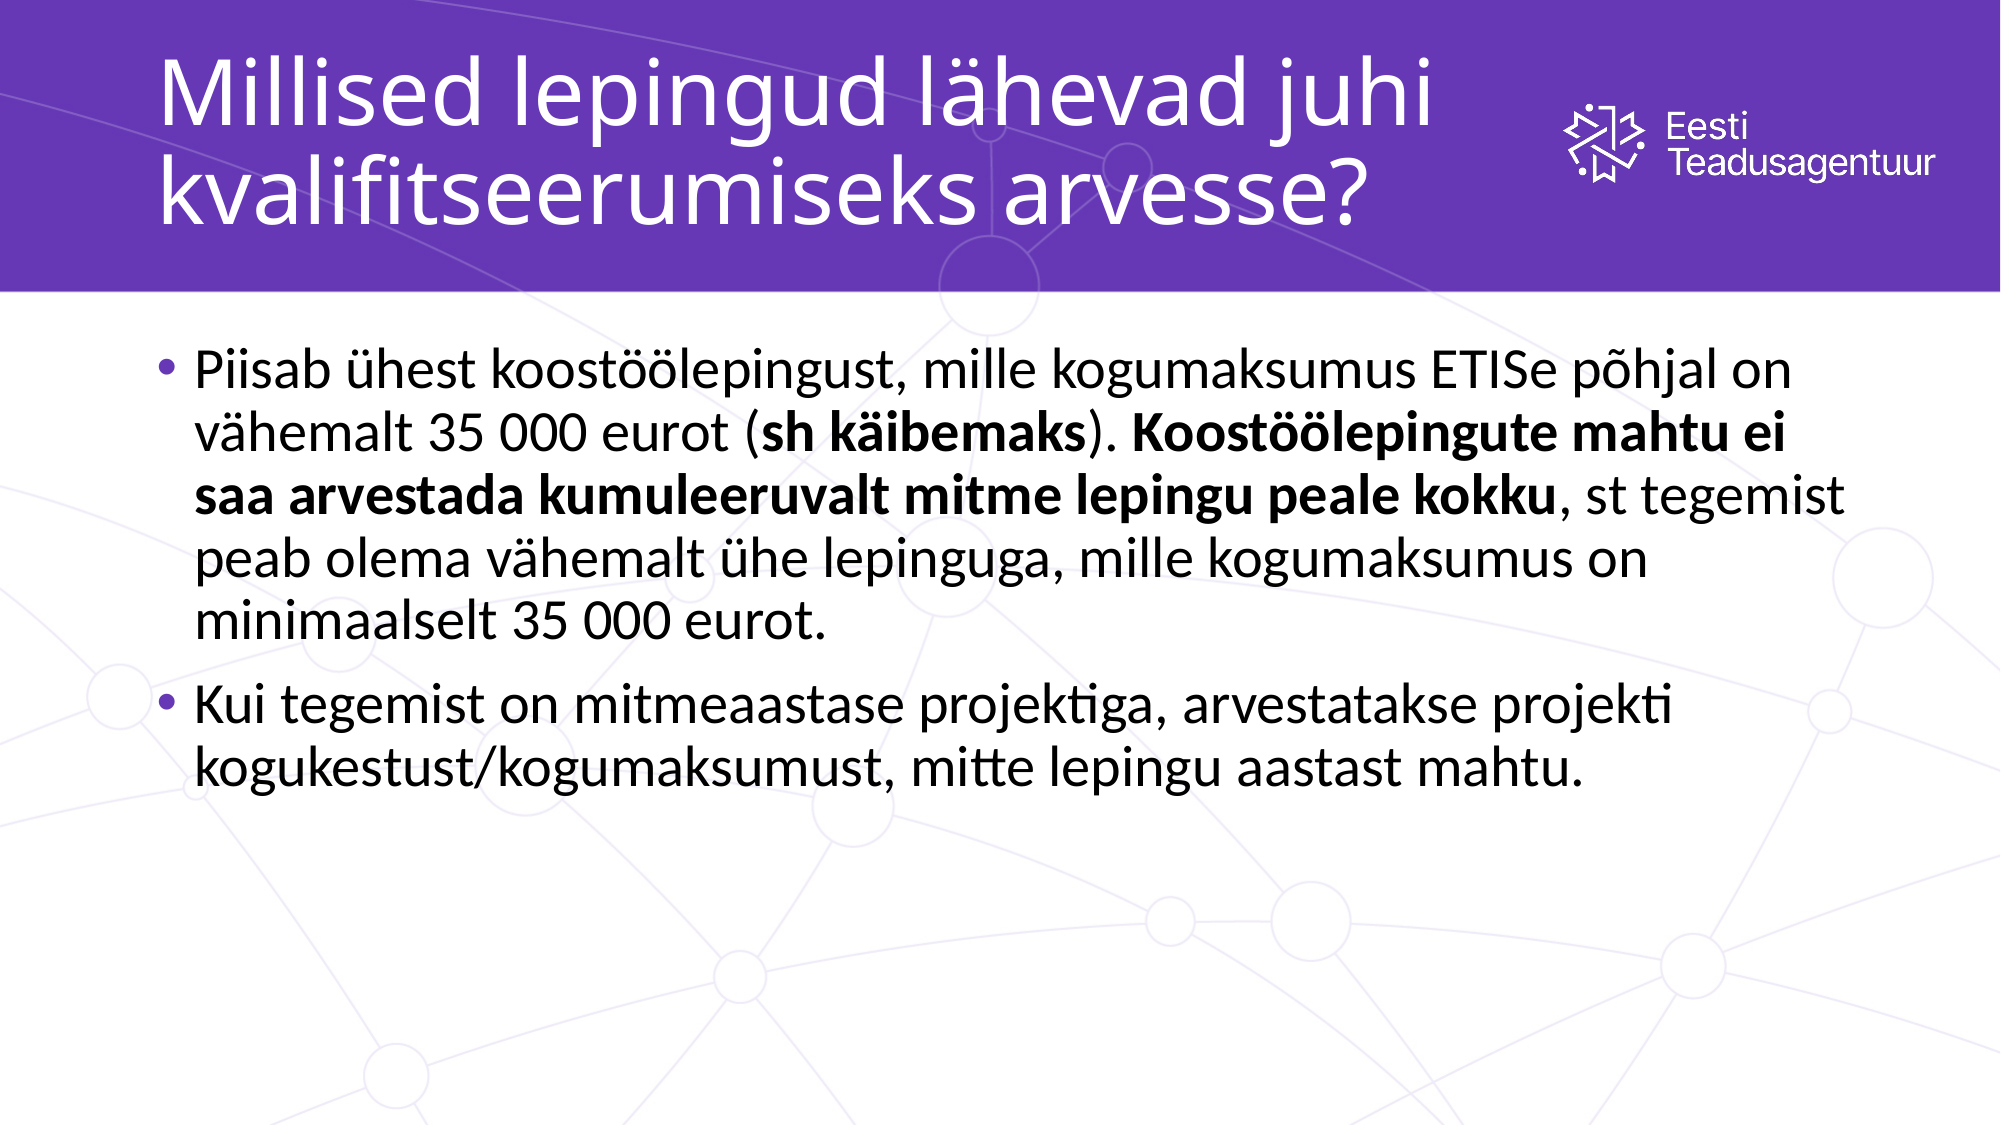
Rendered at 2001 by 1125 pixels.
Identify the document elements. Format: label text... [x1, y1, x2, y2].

title Millised lepingud lähevad juhi kvalifitseerumiseks arvesse? [141, 0, 1477, 291]
list Piisab ühest koostöölepingust, mille kogumaksumus ETISe põhjal on vähemalt 35 000 eurot (sh käibemaks). Koostöölepingute mahtu ei saa arvestada kumuleeruvalt mitme lepingu peale kokku, st tegemist peab olema vähemalt ühe lepinguga, mille kogumaksumus on minimaalselt 35 000 eurot. Kui tegemist on mitmeaastase projektiga, arvestatakse projekti kogukestust/kogumaksumust, mitte lepingu aastast mahtu. [141, 331, 1863, 1014]
picture [0, 0, 2001, 1125]
